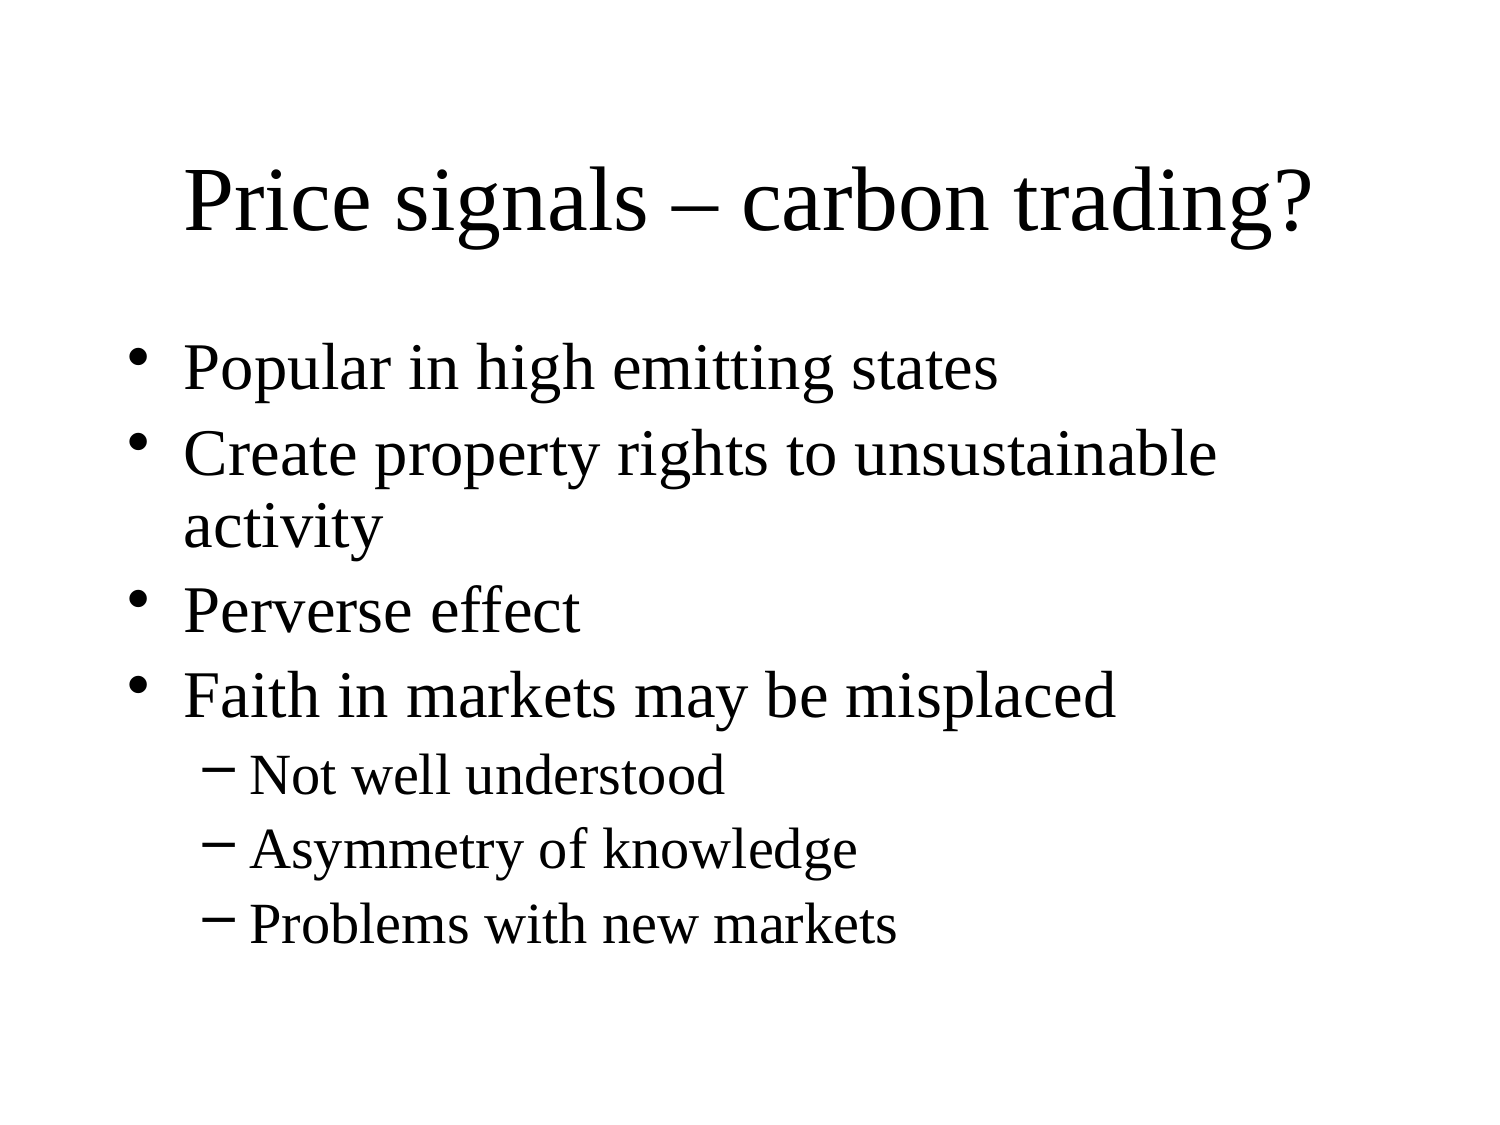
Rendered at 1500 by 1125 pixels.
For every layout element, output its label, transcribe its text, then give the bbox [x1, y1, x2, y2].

list Popular in high emitting states Create property rights to unsustainable activity Perverse effect Faith in markets may be misplaced Not well understood Asymmetry of knowledge Problems with new markets [112, 324, 1388, 1000]
title Price signals – carbon trading? [112, 99, 1388, 288]
